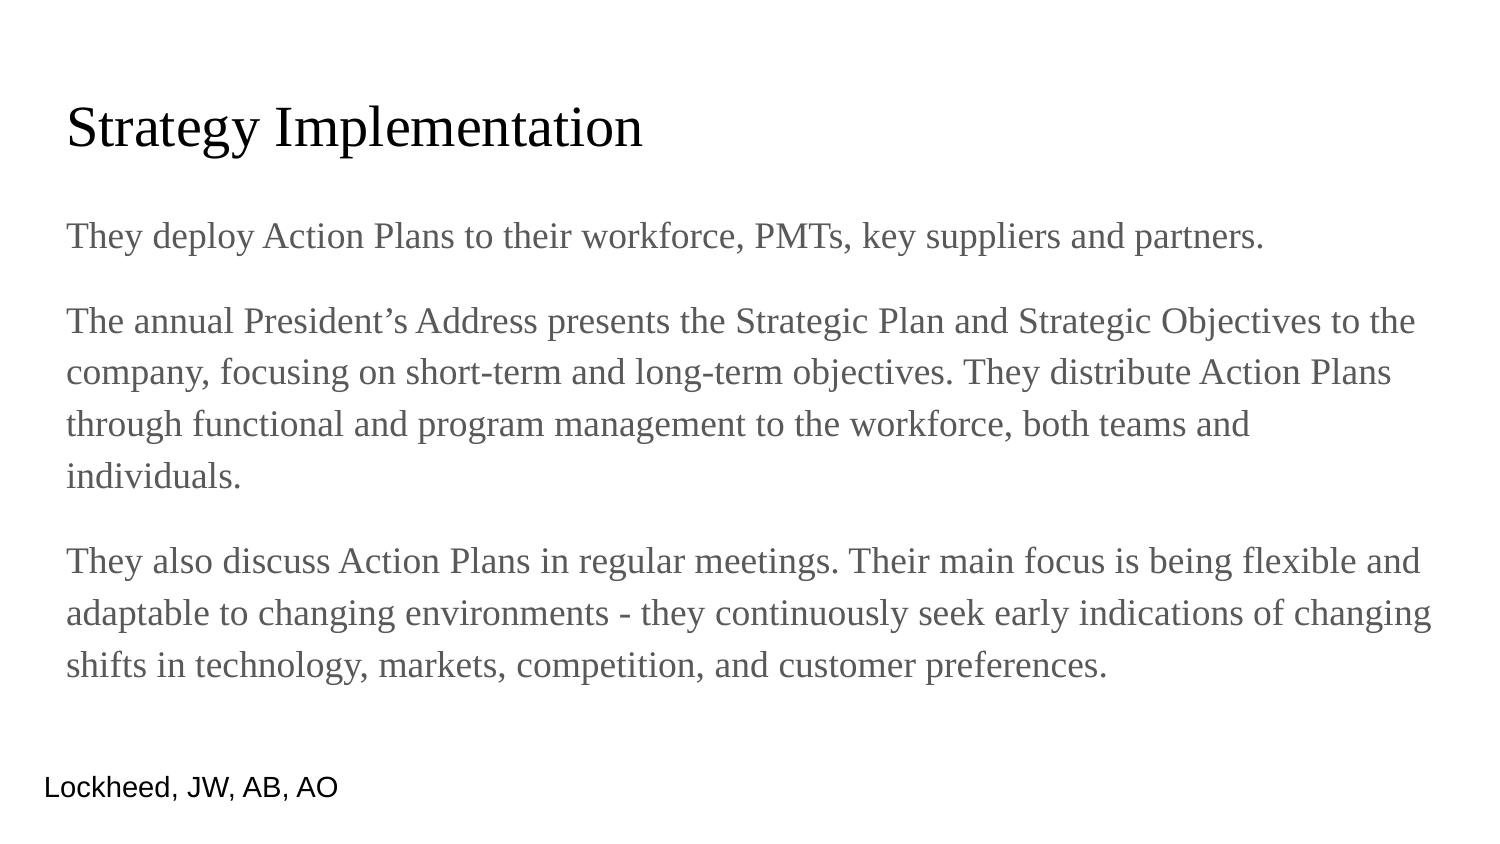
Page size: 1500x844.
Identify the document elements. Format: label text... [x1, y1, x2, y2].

title Strategy Implementation [51, 72, 1449, 167]
text_box Lockheed, JW, AB, AO [28, 753, 528, 831]
list They deploy Action Plans to their workforce, PMTs, key suppliers and partners. The annual President’s Address presents the Strategic Plan and Strategic Objectives to the company, focusing on short-term and long-term objectives. They distribute Action Plans through functional and program management to the workforce, both teams and individuals. They also discuss Action Plans in regular meetings. Their main focus is being flexible and adaptable to changing environments - they continuously seek early indications of changing shifts in technology, markets, competition, and customer preferences. [51, 189, 1449, 750]
